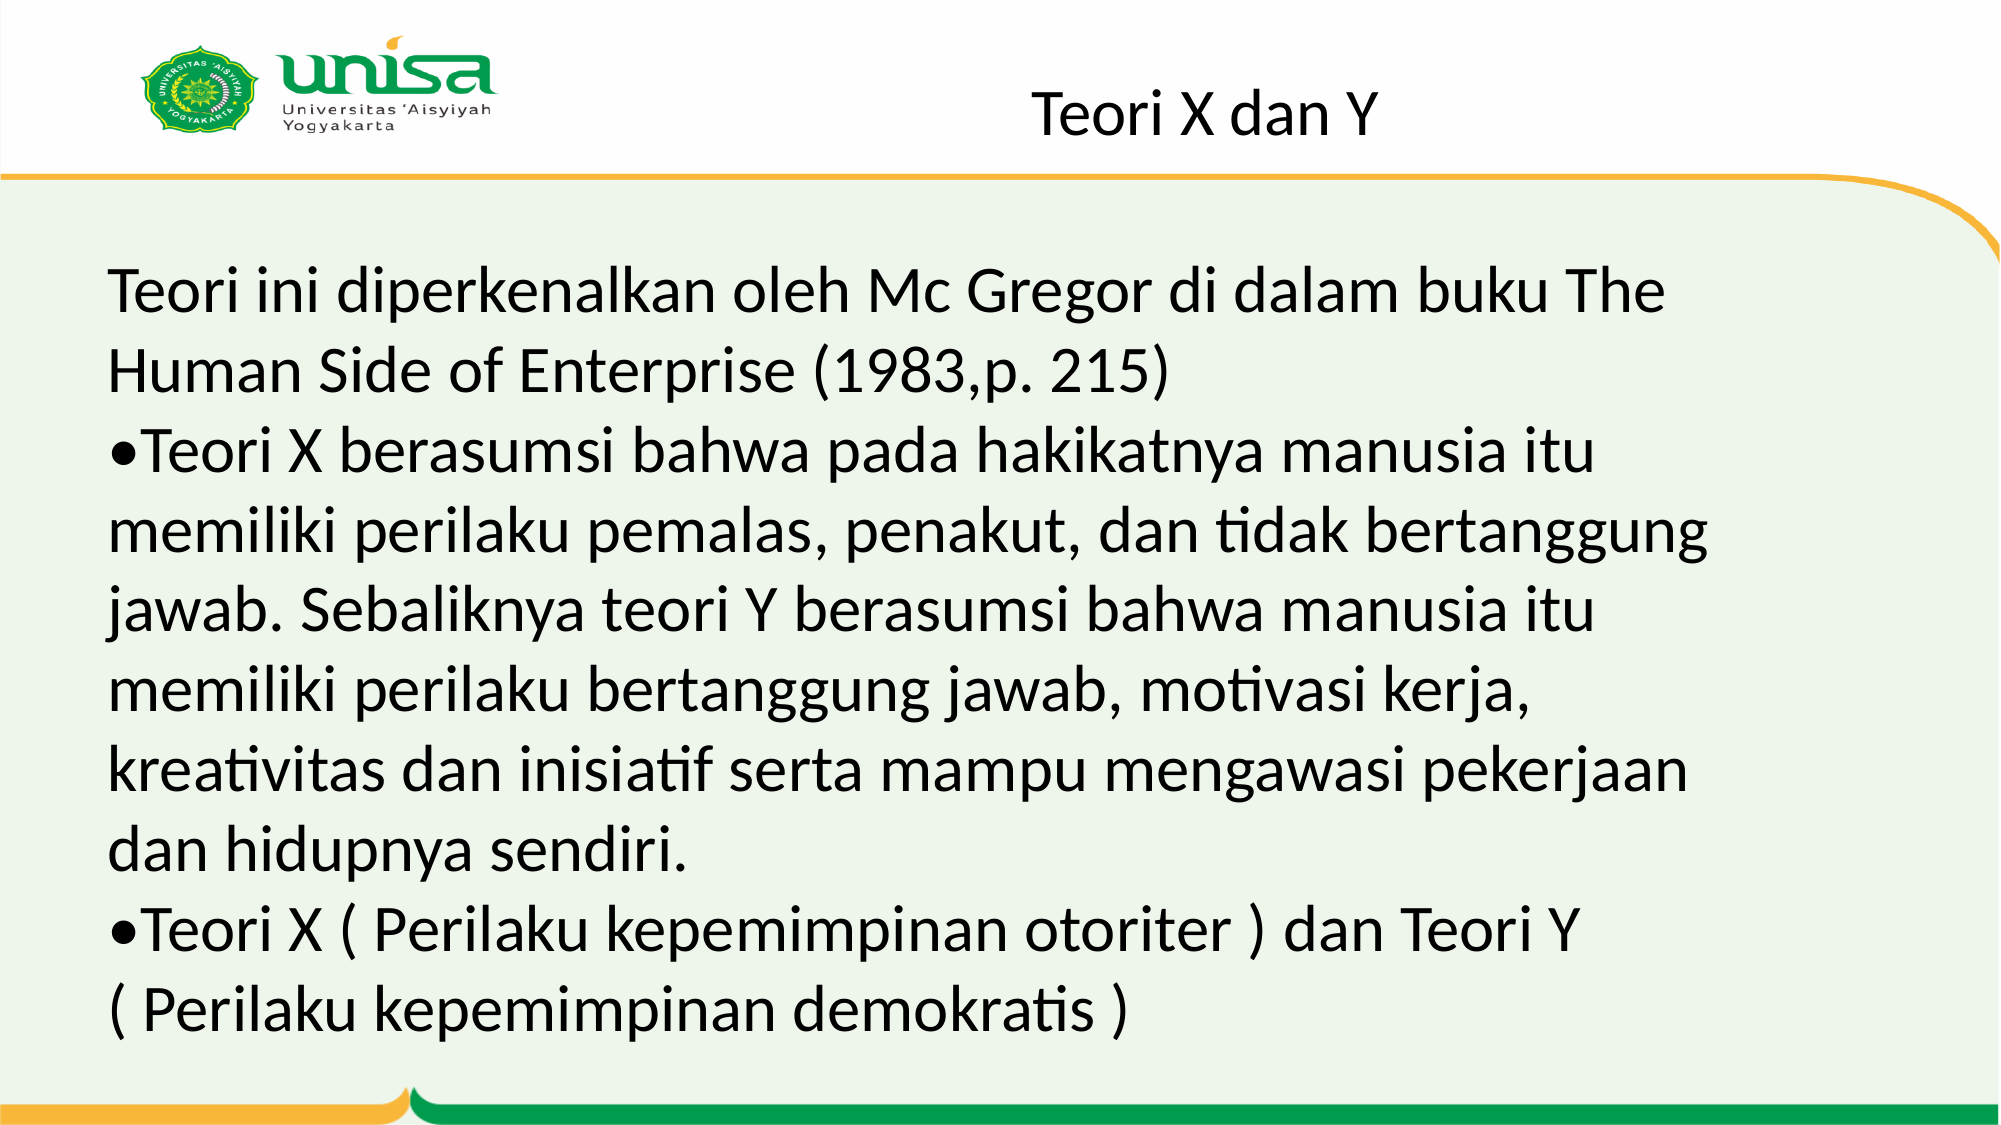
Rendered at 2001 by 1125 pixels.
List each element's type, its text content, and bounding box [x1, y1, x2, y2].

text_box Teori ini diperkenalkan oleh Mc Gregor di dalam buku The Human Side of Enterprise (1983,p. 215) •Teori X berasumsi bahwa pada hakikatnya manusia itu memiliki perilaku pemalas, penakut, dan tidak bertanggung jawab. Sebaliknya teori Y berasumsi bahwa manusia itu memiliki perilaku bertanggung jawab, motivasi kerja, kreativitas dan inisiatif serta mampu mengawasi pekerjaan dan hidupnya sendiri. •Teori X ( Perilaku kepemimpinan otoriter ) dan Teori Y ( Perilaku kepemimpinan demokratis ) [92, 238, 1815, 1053]
text_box Teori X dan Y [1017, 61, 1619, 157]
picture [0, 0, 2000, 1125]
